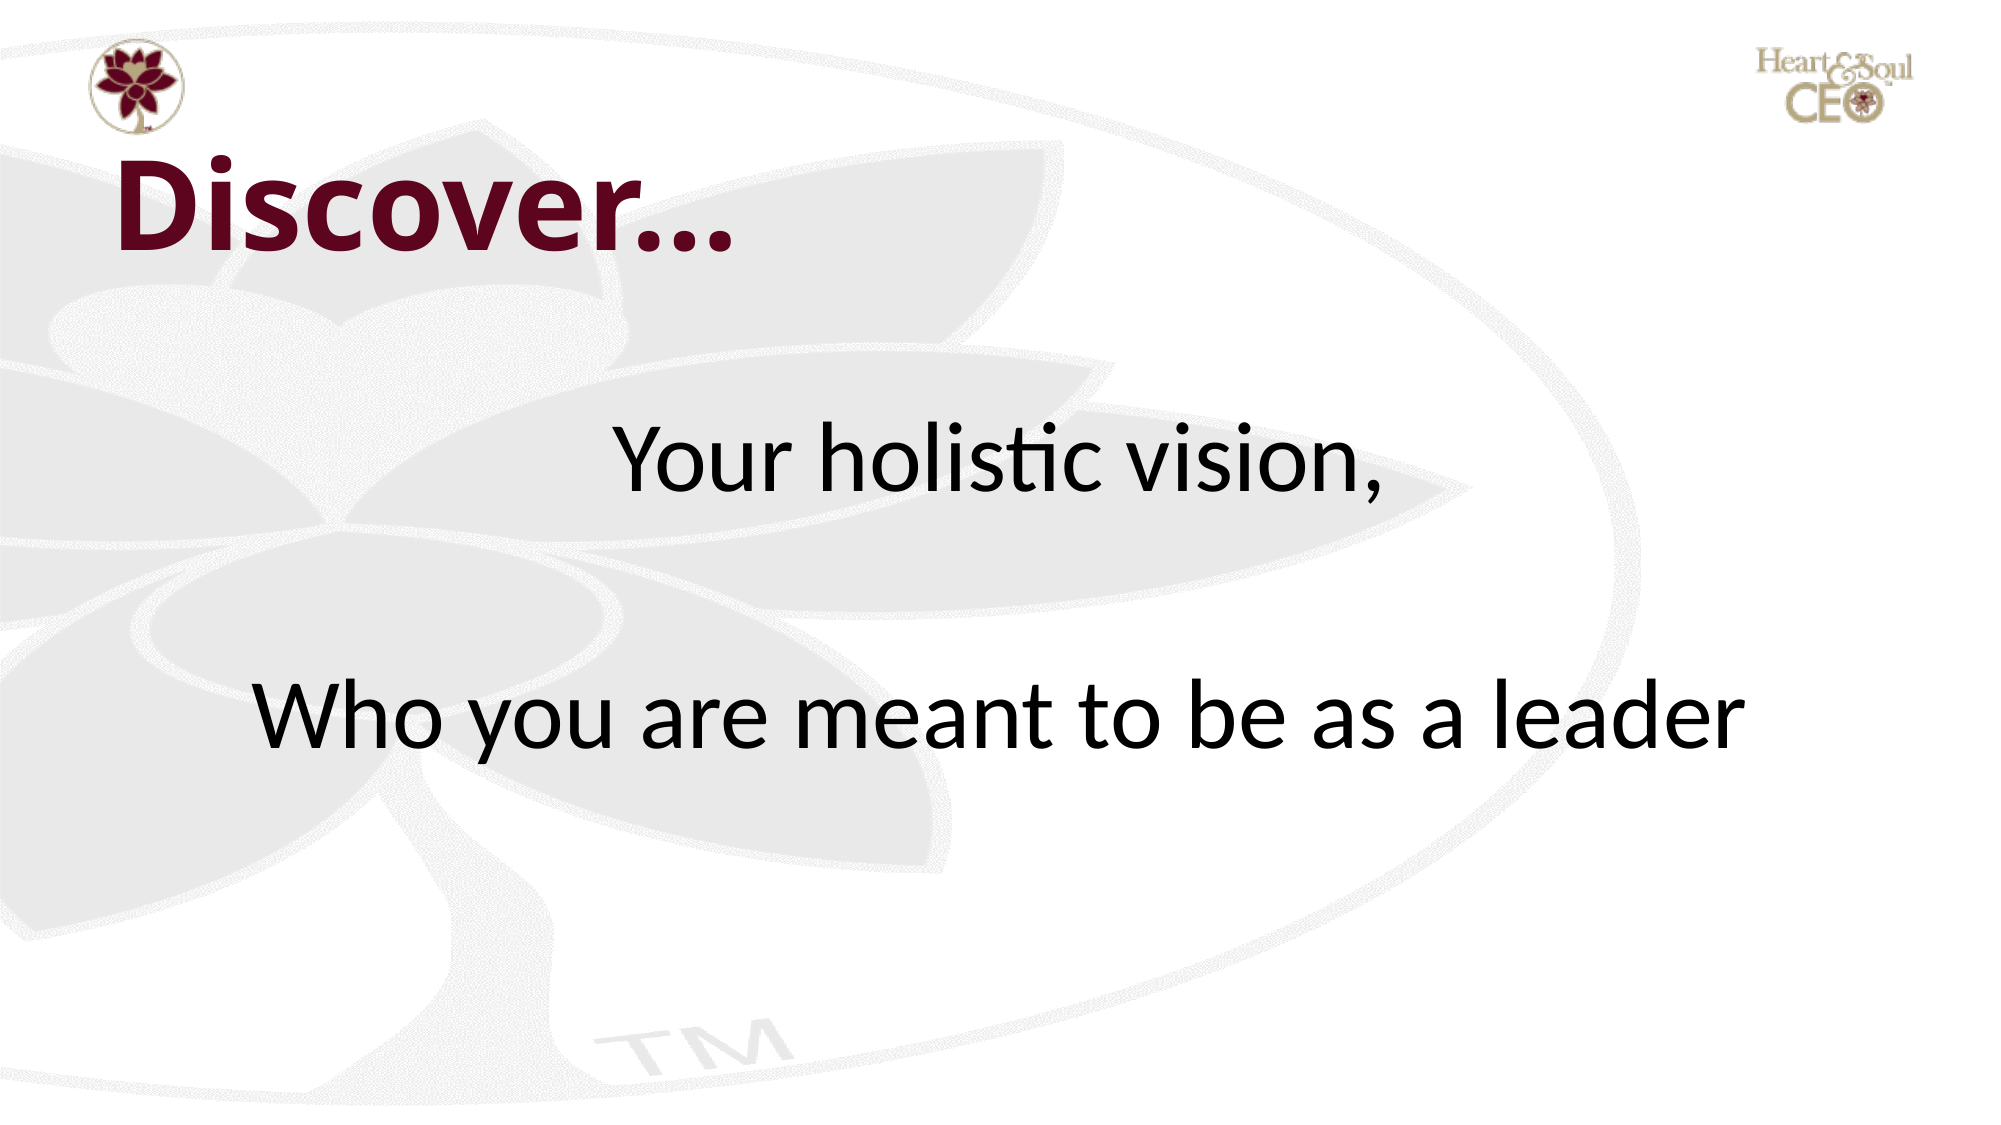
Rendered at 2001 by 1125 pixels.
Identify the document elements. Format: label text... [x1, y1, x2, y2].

list Your holistic vision, Who you are meant to be as a leader [137, 397, 1863, 876]
title Discover… [94, 101, 1906, 319]
picture [0, 0, 2001, 1125]
